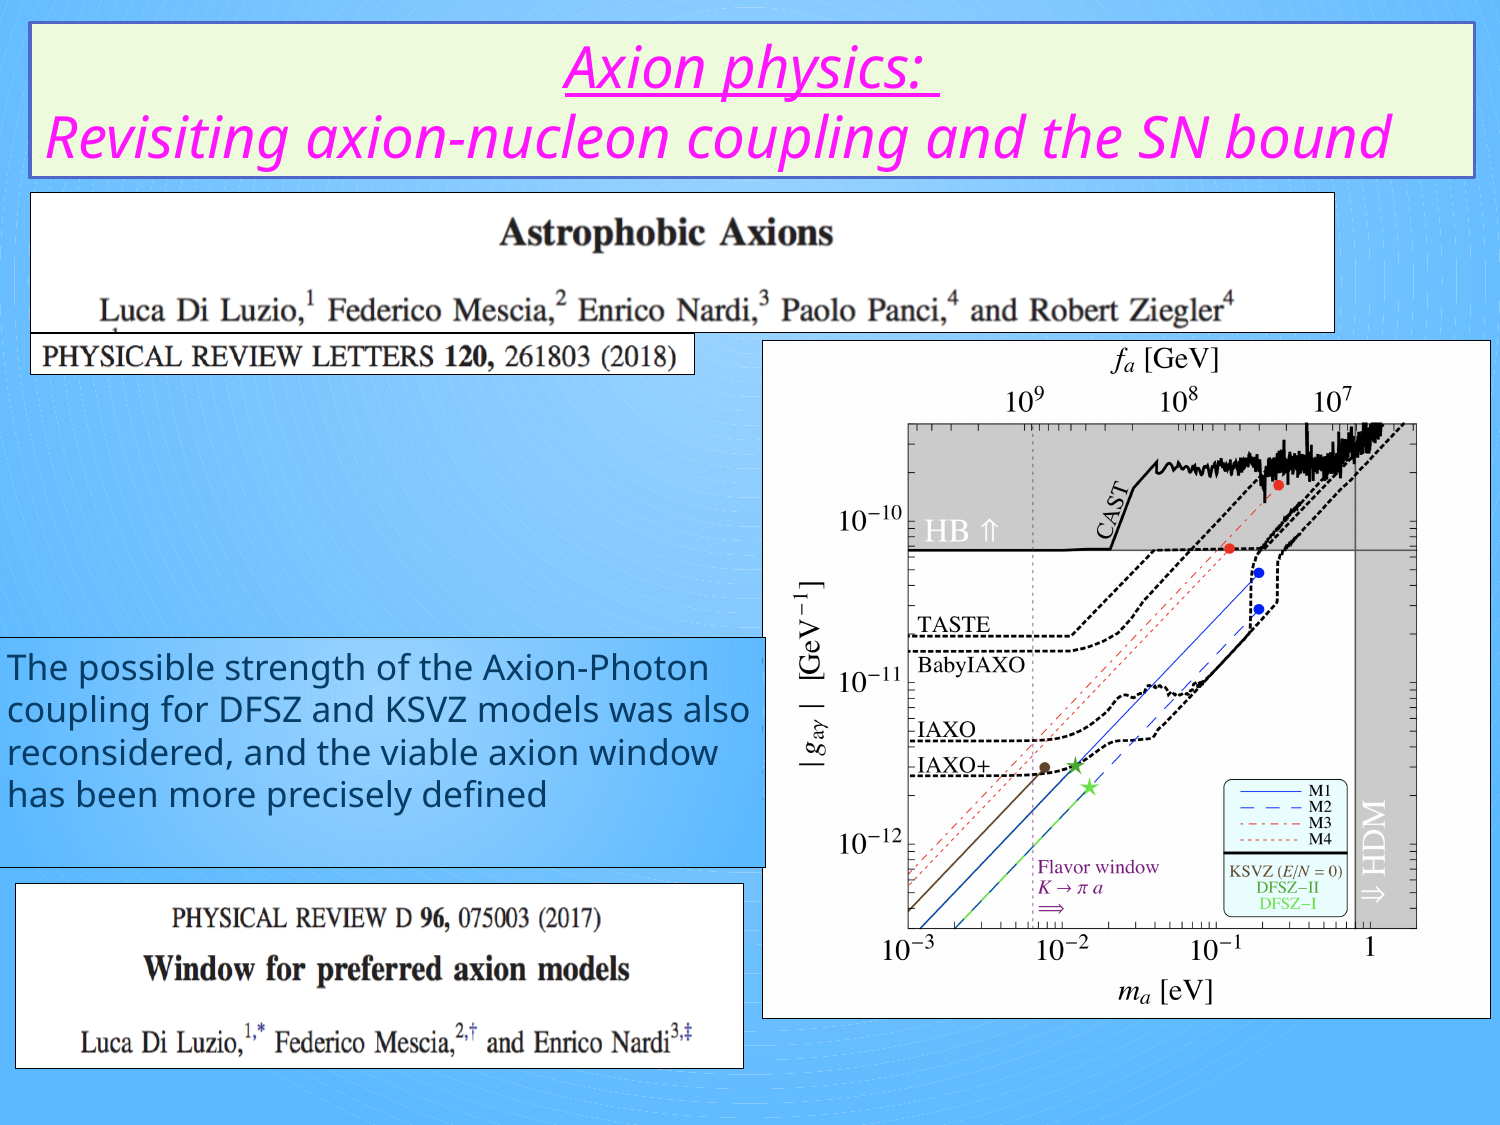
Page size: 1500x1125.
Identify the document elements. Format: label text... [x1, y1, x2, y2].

text_box The possible strength of the Axion-Photon coupling for DFSZ and KSVZ models was also reconsidered, and the viable axion window has been more precisely defined [0, 637, 756, 868]
picture [14, 883, 744, 1070]
picture [762, 339, 1491, 1019]
text_box Axion physics: Revisiting axion-nucleon coupling and the SN bound [30, 22, 1475, 178]
picture [29, 192, 1335, 375]
